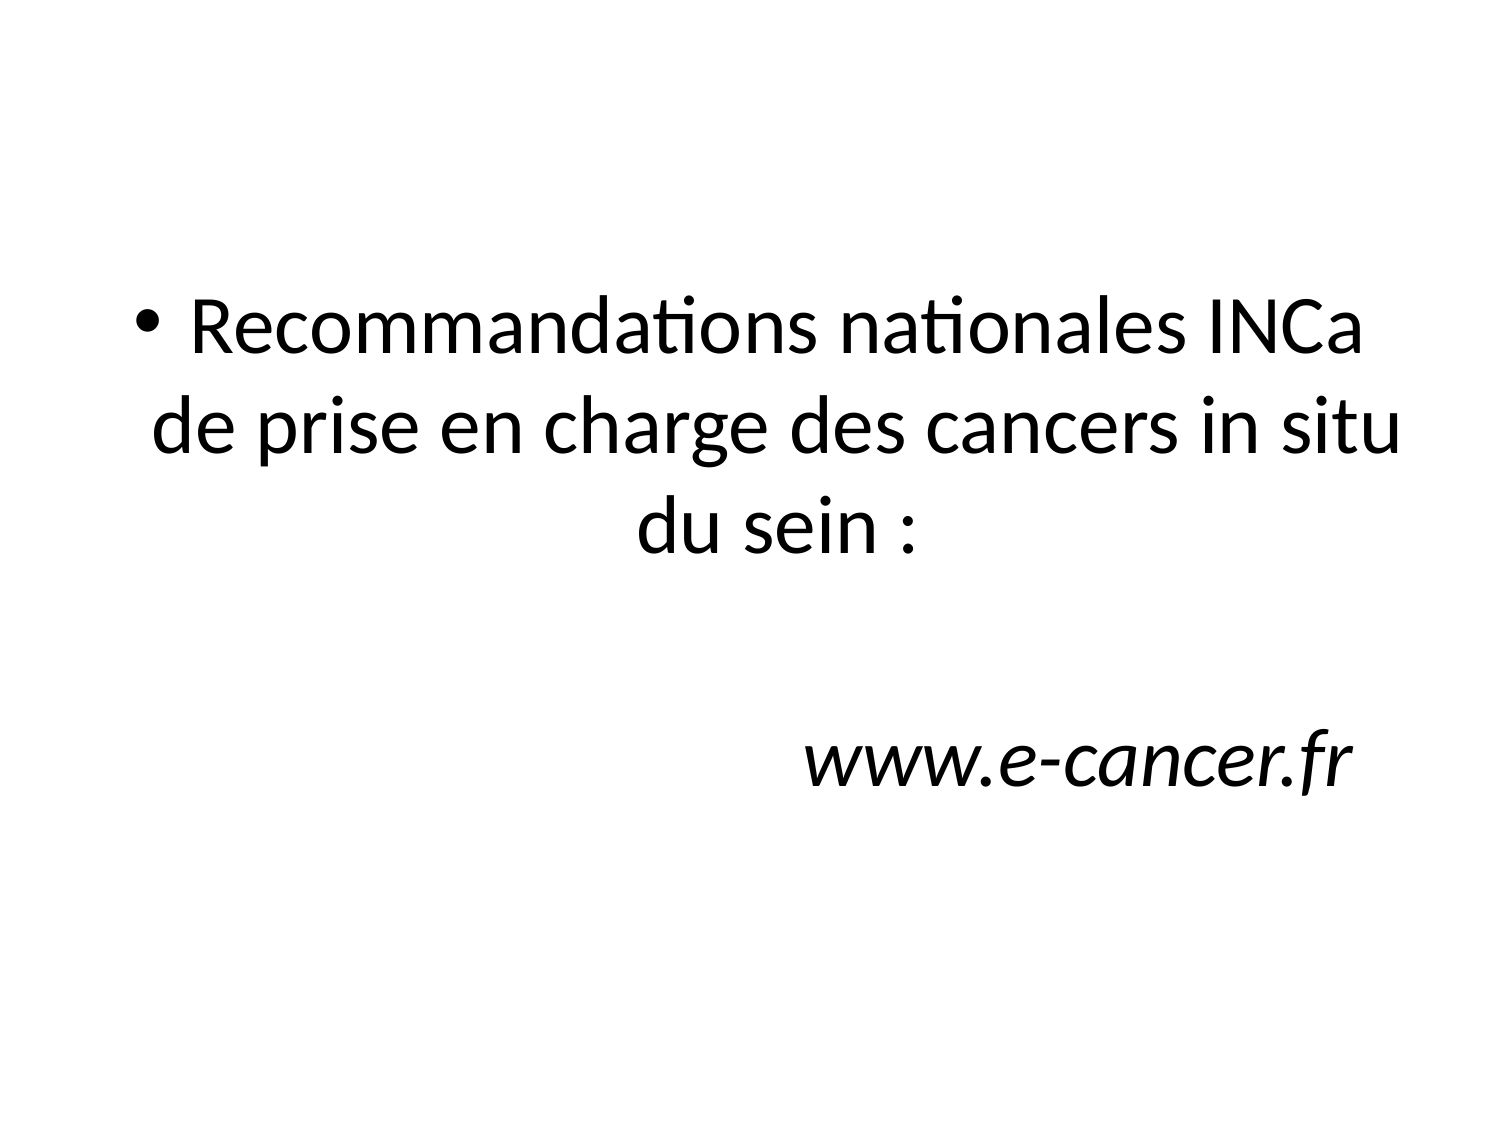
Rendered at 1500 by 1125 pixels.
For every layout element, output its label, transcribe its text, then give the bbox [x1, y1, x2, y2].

list Recommandations nationales INCa de prise en charge des cancers in situ du sein : www.e-cancer.fr [75, 262, 1425, 1005]
